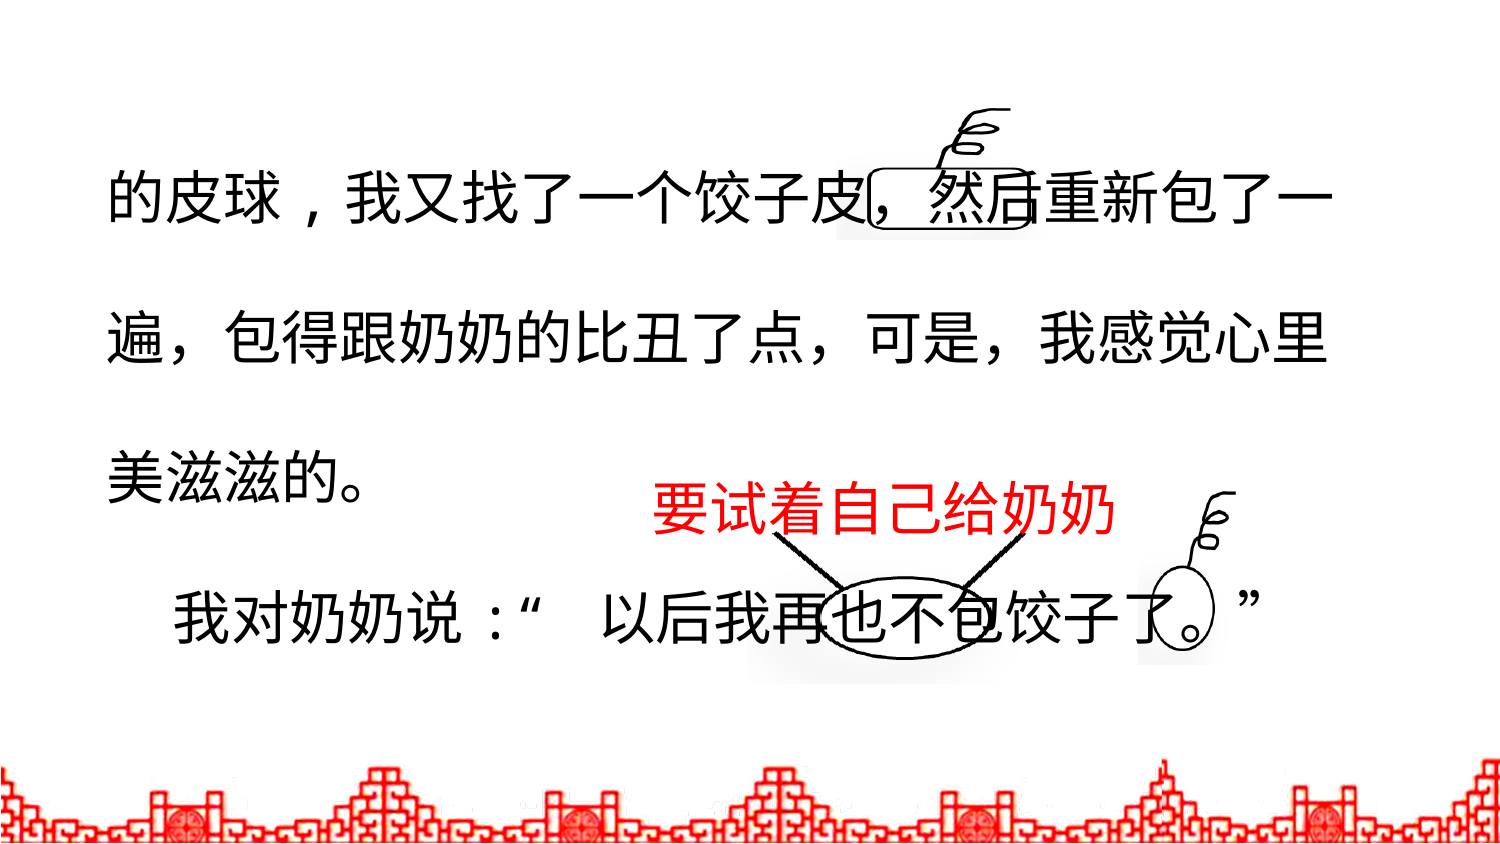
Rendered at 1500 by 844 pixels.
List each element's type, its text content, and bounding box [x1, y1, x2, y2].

picture [836, 107, 1049, 240]
picture [747, 530, 1049, 684]
picture [1137, 490, 1241, 665]
text_box 的皮球,我又找了一个饺子皮，然后重新包了一 遍，包得跟奶奶的比丑了点，可是，我感觉心里 美滋滋的。 我对奶奶说:“ 以后我再也不包饺子了。” [92, 154, 1374, 659]
text_box 要试着自己给奶奶 [636, 464, 1201, 550]
